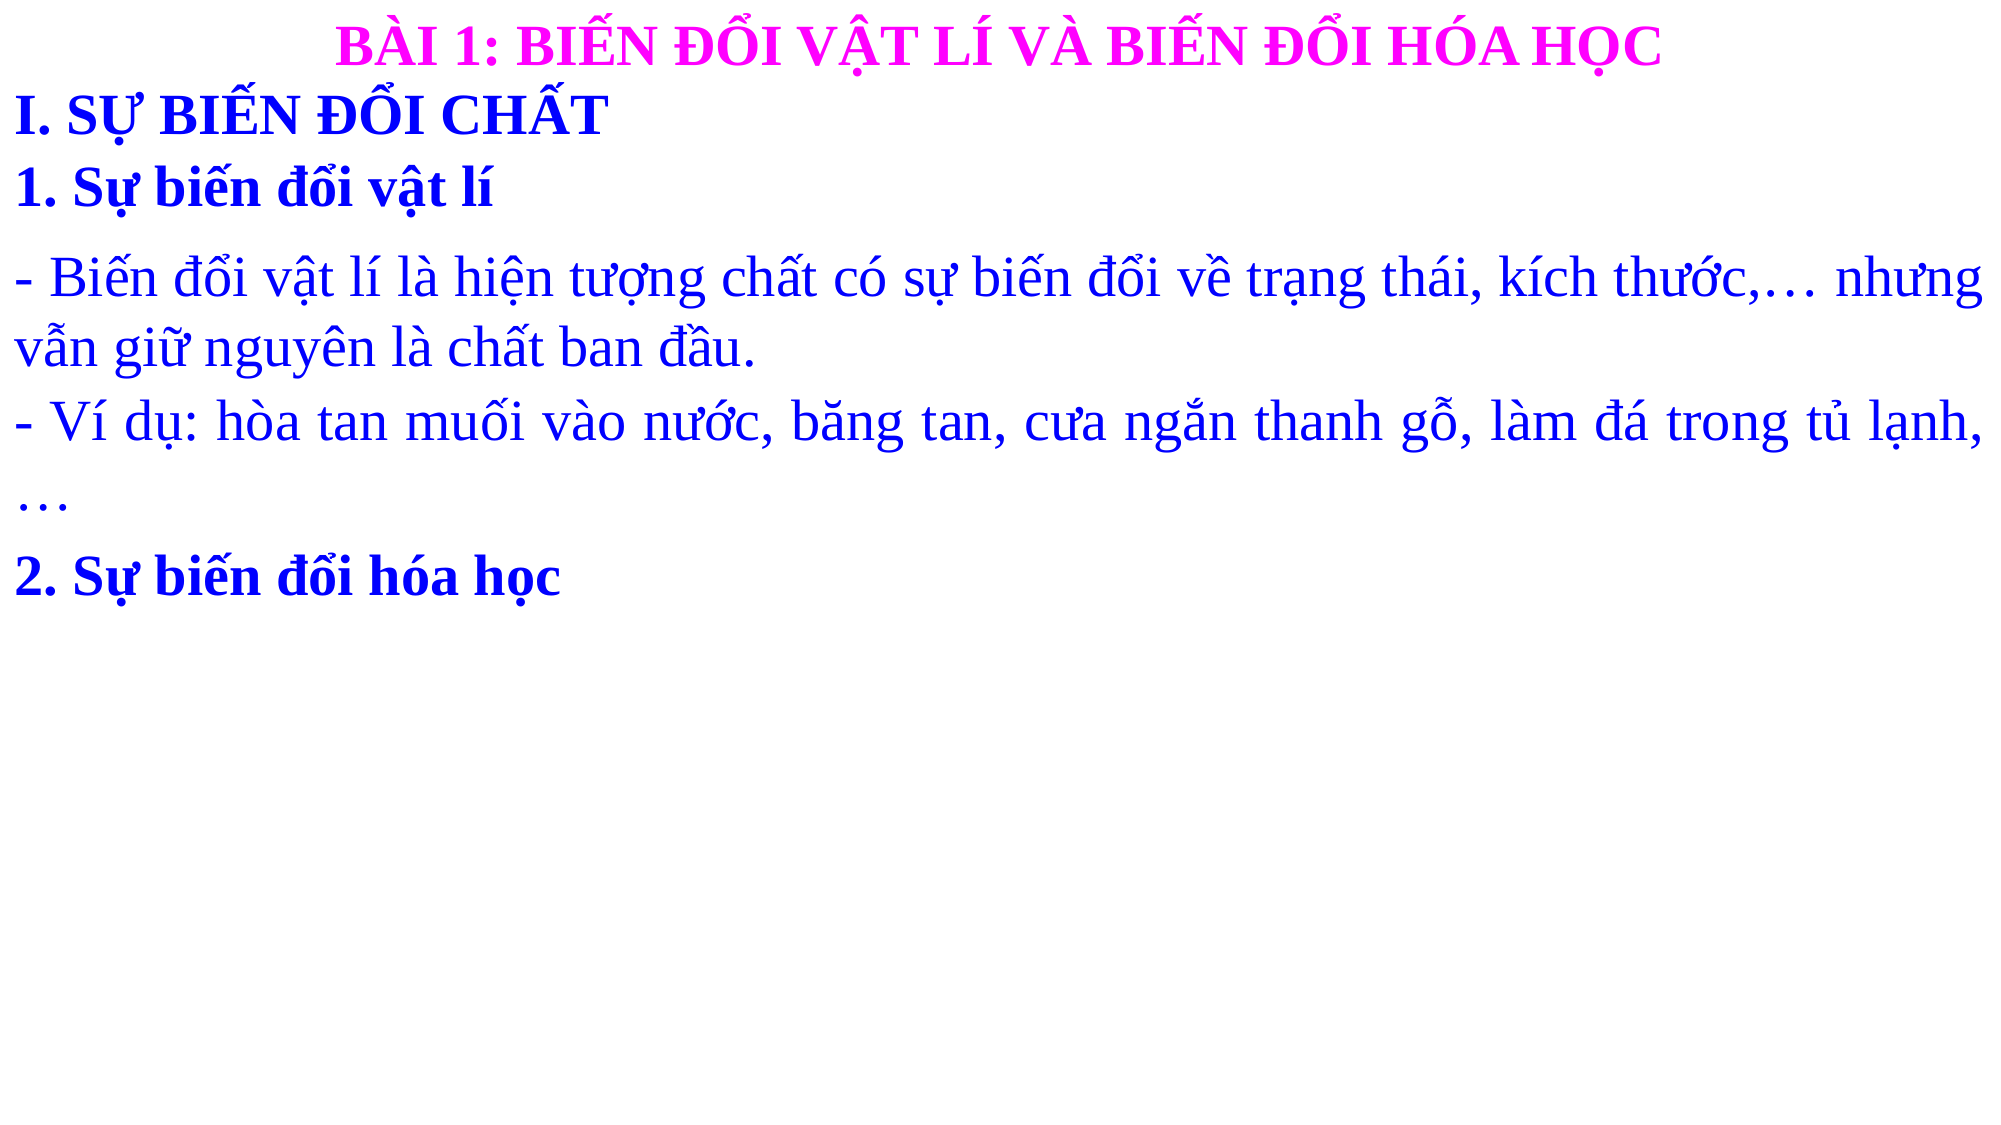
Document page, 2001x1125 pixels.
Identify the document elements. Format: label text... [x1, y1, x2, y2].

text_box 2. Sự biến đổi hóa học [0, 529, 2000, 615]
text_box I. SỰ BIẾN ĐỔI CHẤT [0, 75, 2000, 140]
text_box - Ví dụ: hòa tan muối vào nước, băng tan, cưa ngắn thanh gỗ, làm đá trong tủ lạnh,… [0, 374, 2000, 529]
text_box - Biến đổi vật lí là hiện tượng chất có sự biến đổi về trạng thái, kích thước,… nhưng vẫn giữ nguyên là chất ban đầu. [0, 230, 2000, 374]
text_box [0, 0, 2000, 75]
text_box 1. Sự biến đổi vật lí [0, 141, 2000, 226]
